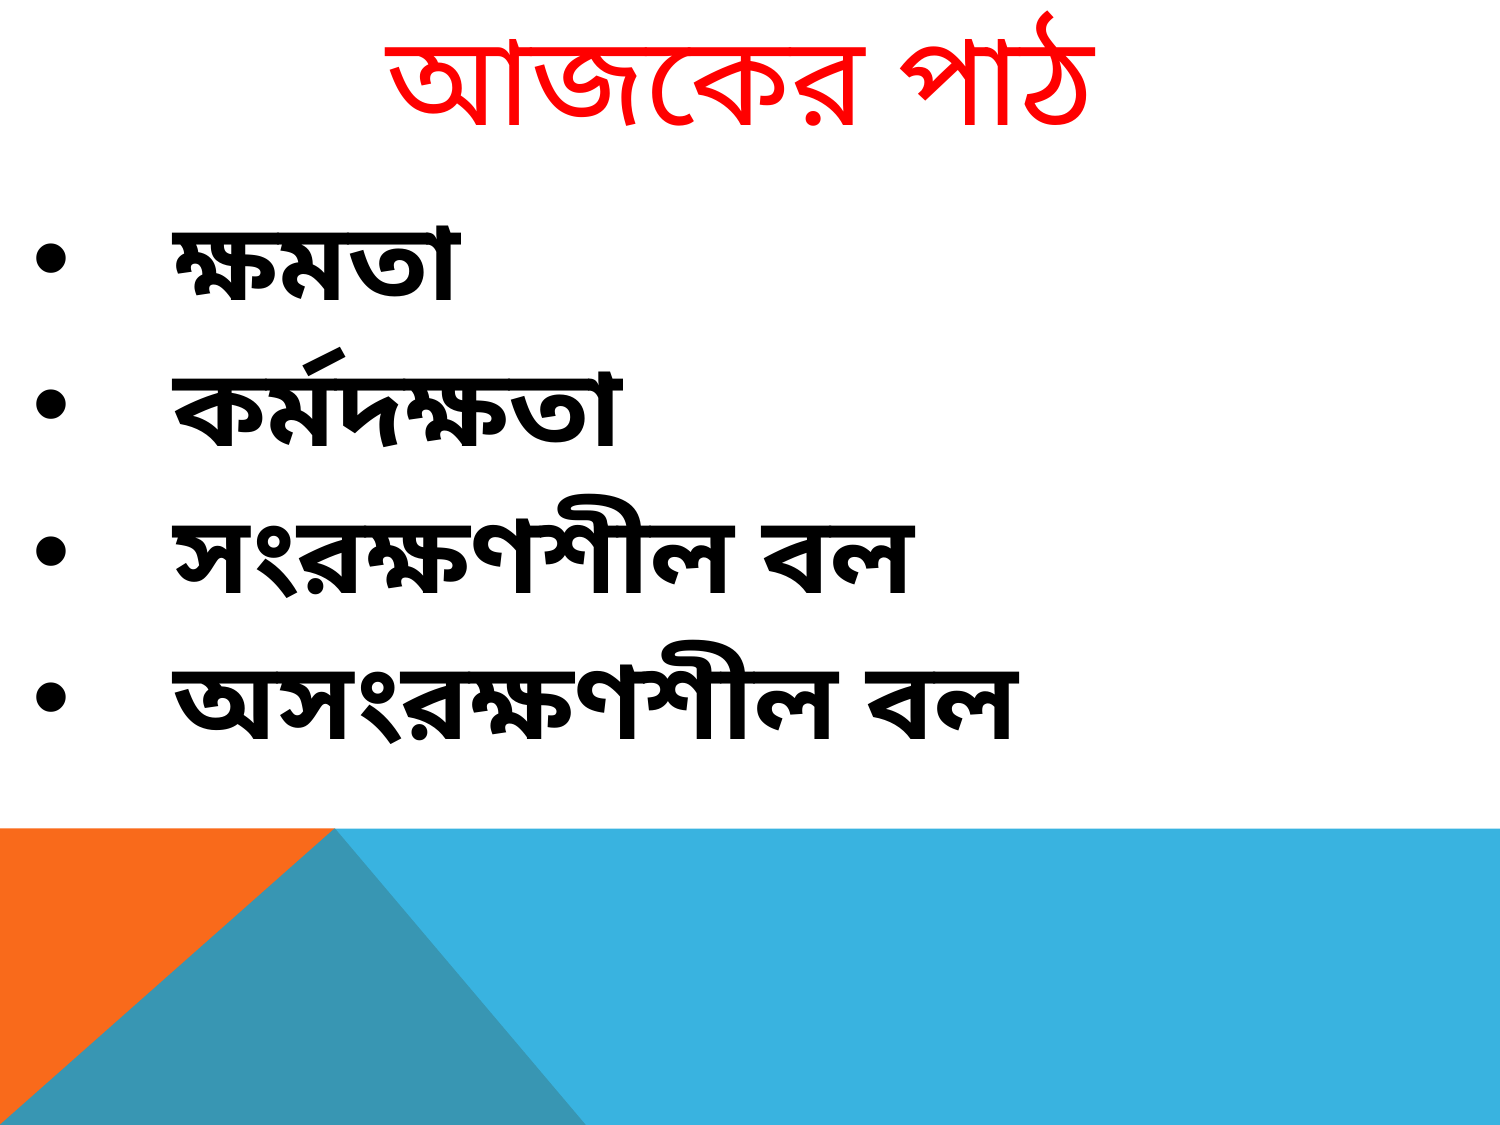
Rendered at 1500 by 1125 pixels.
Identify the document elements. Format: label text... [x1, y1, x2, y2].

list ক্ষমতা কর্মদক্ষতা সংরক্ষণশীল বল অসংরক্ষণশীল বল [17, 184, 1441, 992]
title আজকের পাঠ [112, 0, 1369, 150]
